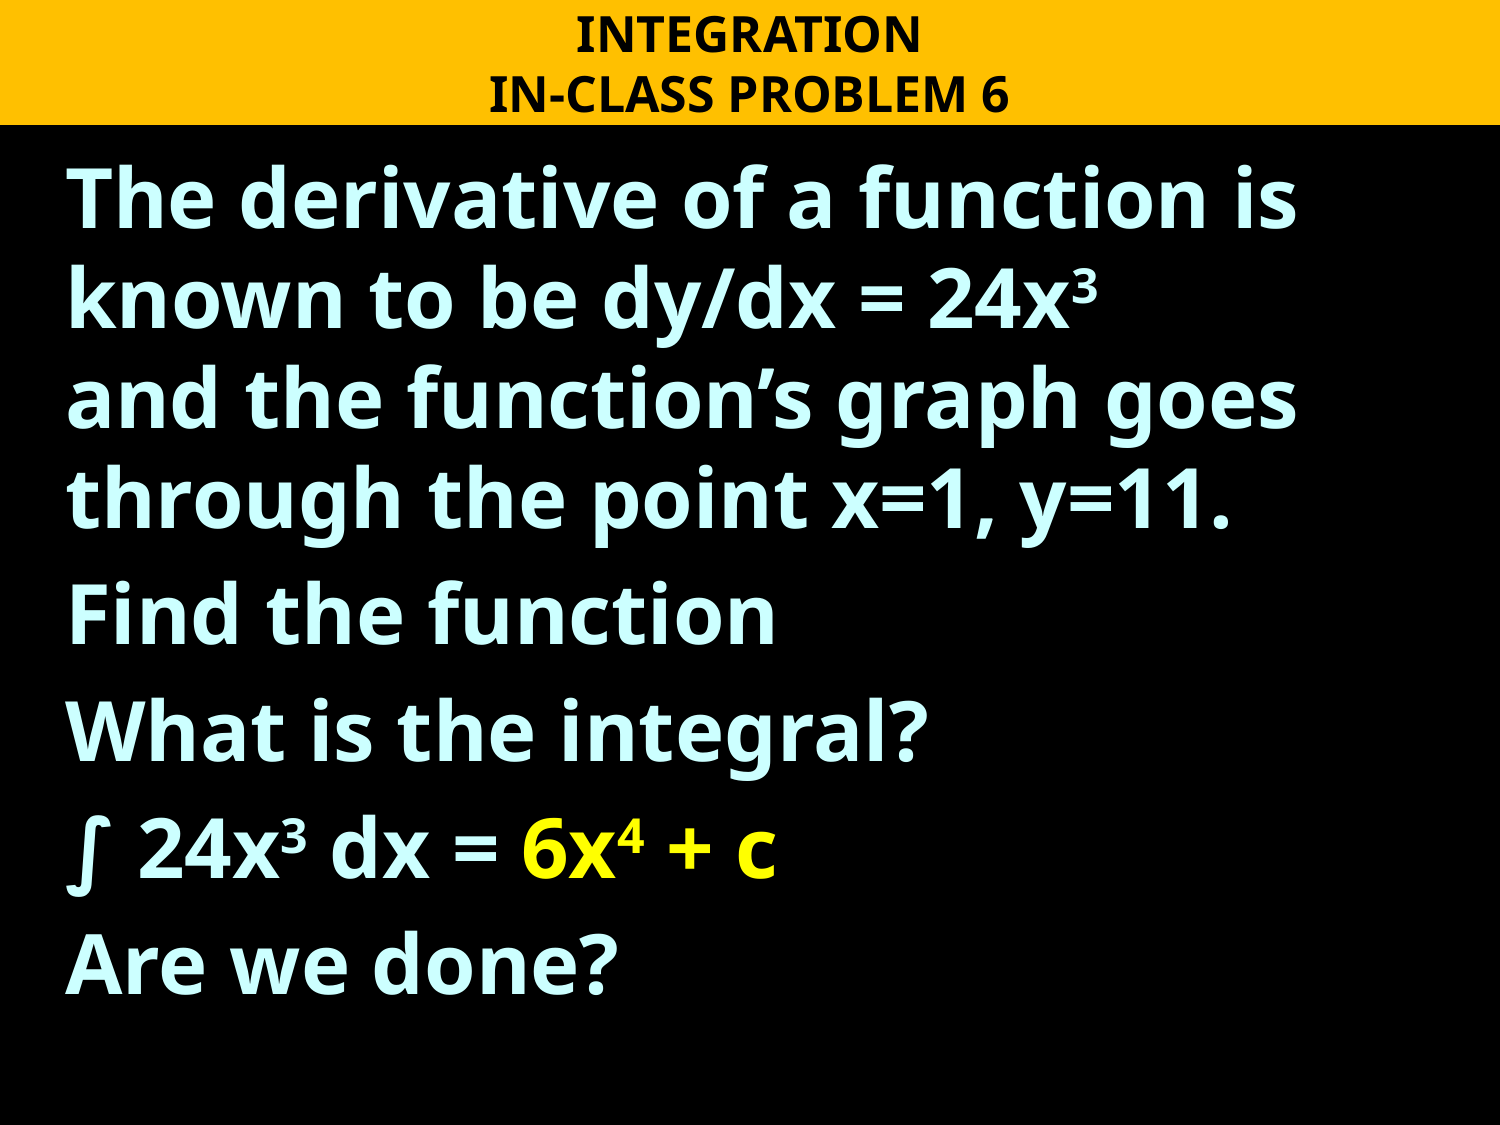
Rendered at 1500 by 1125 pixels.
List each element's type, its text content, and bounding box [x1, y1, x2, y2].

list The derivative of a function is known to be dy/dx = 24x3 and the function’s graph goes through the point x=1, y=11. Find the function What is the integral? ∫ 24x3 dx = 6x4 + c Are we done? [50, 137, 1500, 1063]
text_box INTEGRATION IN-CLASS PROBLEM 6 [0, 0, 1500, 125]
